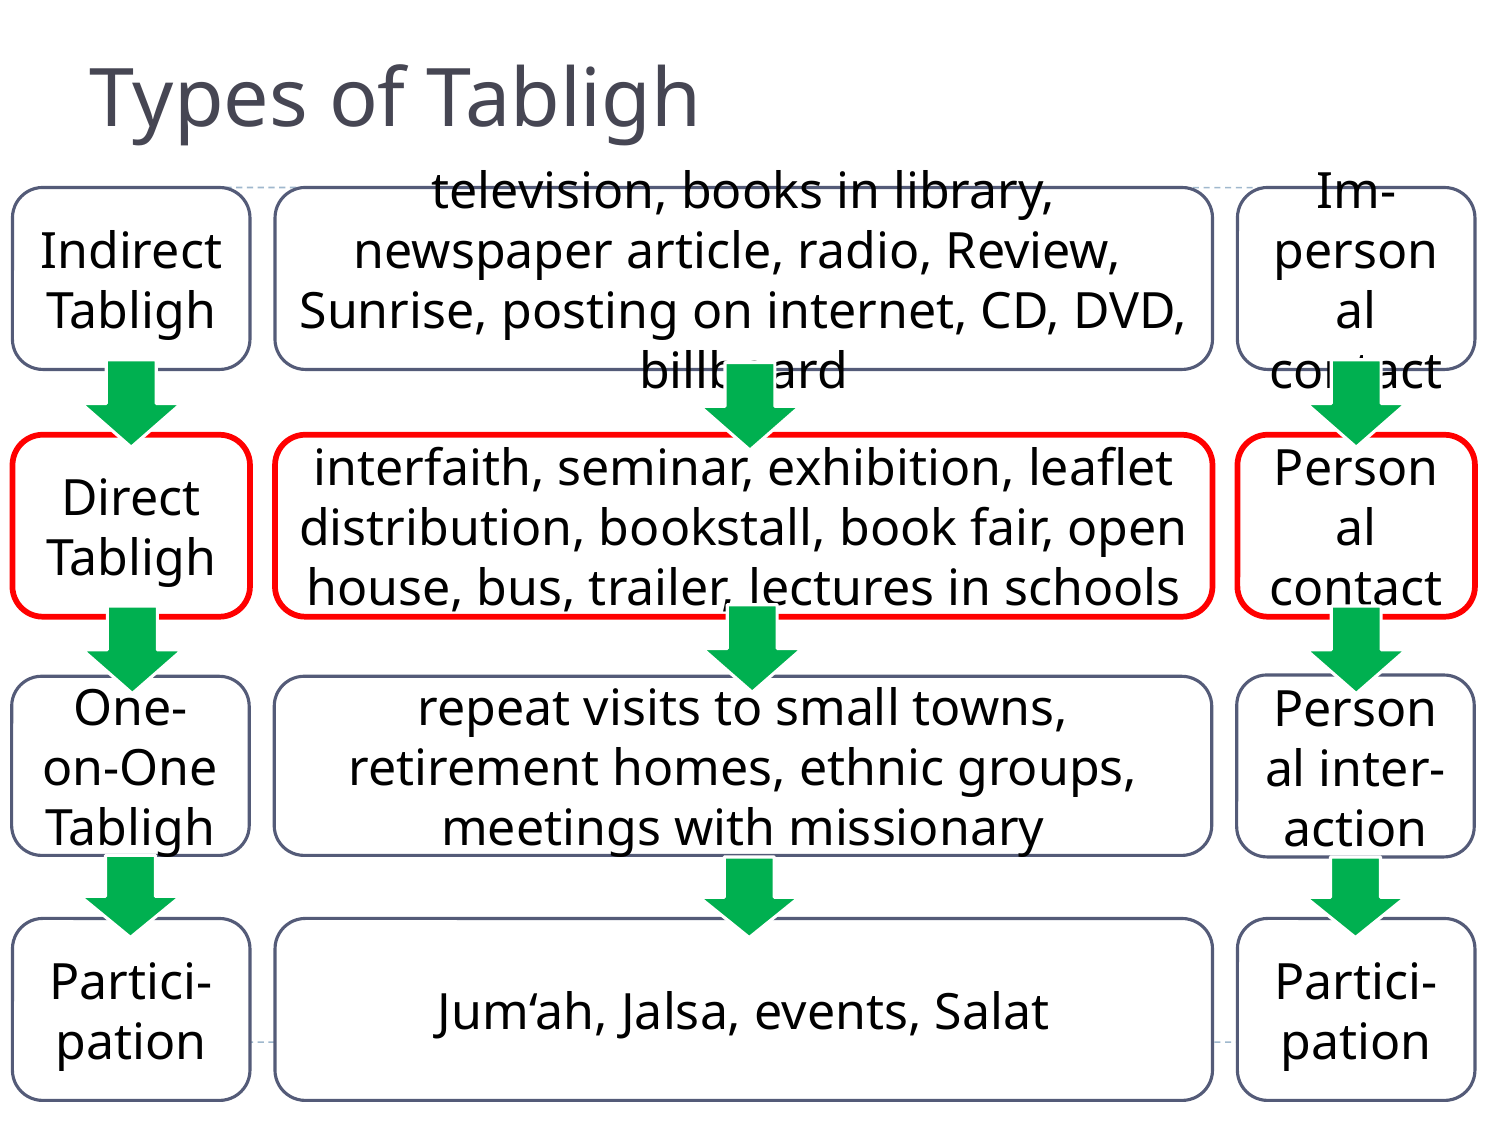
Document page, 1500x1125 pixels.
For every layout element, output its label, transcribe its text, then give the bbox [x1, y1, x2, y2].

text_box [698, 361, 802, 452]
text_box Jum‘ah, Jalsa, events, Salat [273, 916, 1215, 1102]
text_box interfaith, seminar, exhibition, leaflet distribution, bookstall, book fair, open house, bus, trailer, lectures in schools [273, 433, 1215, 619]
text_box One-on-One Tabligh [10, 674, 251, 857]
text_box Direct Tabligh [10, 433, 252, 619]
text_box [700, 603, 804, 694]
text_box [1304, 855, 1407, 939]
text_box [697, 855, 801, 939]
text_box Im-personal contact [1235, 185, 1477, 372]
title Types of Tabligh [75, 37, 1425, 150]
text_box Indirect Tabligh [10, 185, 252, 372]
text_box Personal contact [1235, 433, 1477, 619]
text_box [1304, 358, 1408, 449]
text_box repeat visits to small towns, retirement homes, ethnic groups, meetings with missionary [272, 674, 1214, 857]
text_box television, books in library, newspaper article, radio, Review, Sunrise, posting on internet, CD, DVD, billboard [273, 185, 1215, 372]
text_box Personal inter-action [1235, 673, 1476, 859]
text_box Partici-pation [10, 916, 252, 1102]
text_box Partici-pation [1235, 916, 1477, 1102]
text_box [79, 358, 183, 449]
text_box [80, 604, 184, 695]
text_box [1304, 604, 1408, 695]
text_box [79, 853, 182, 939]
